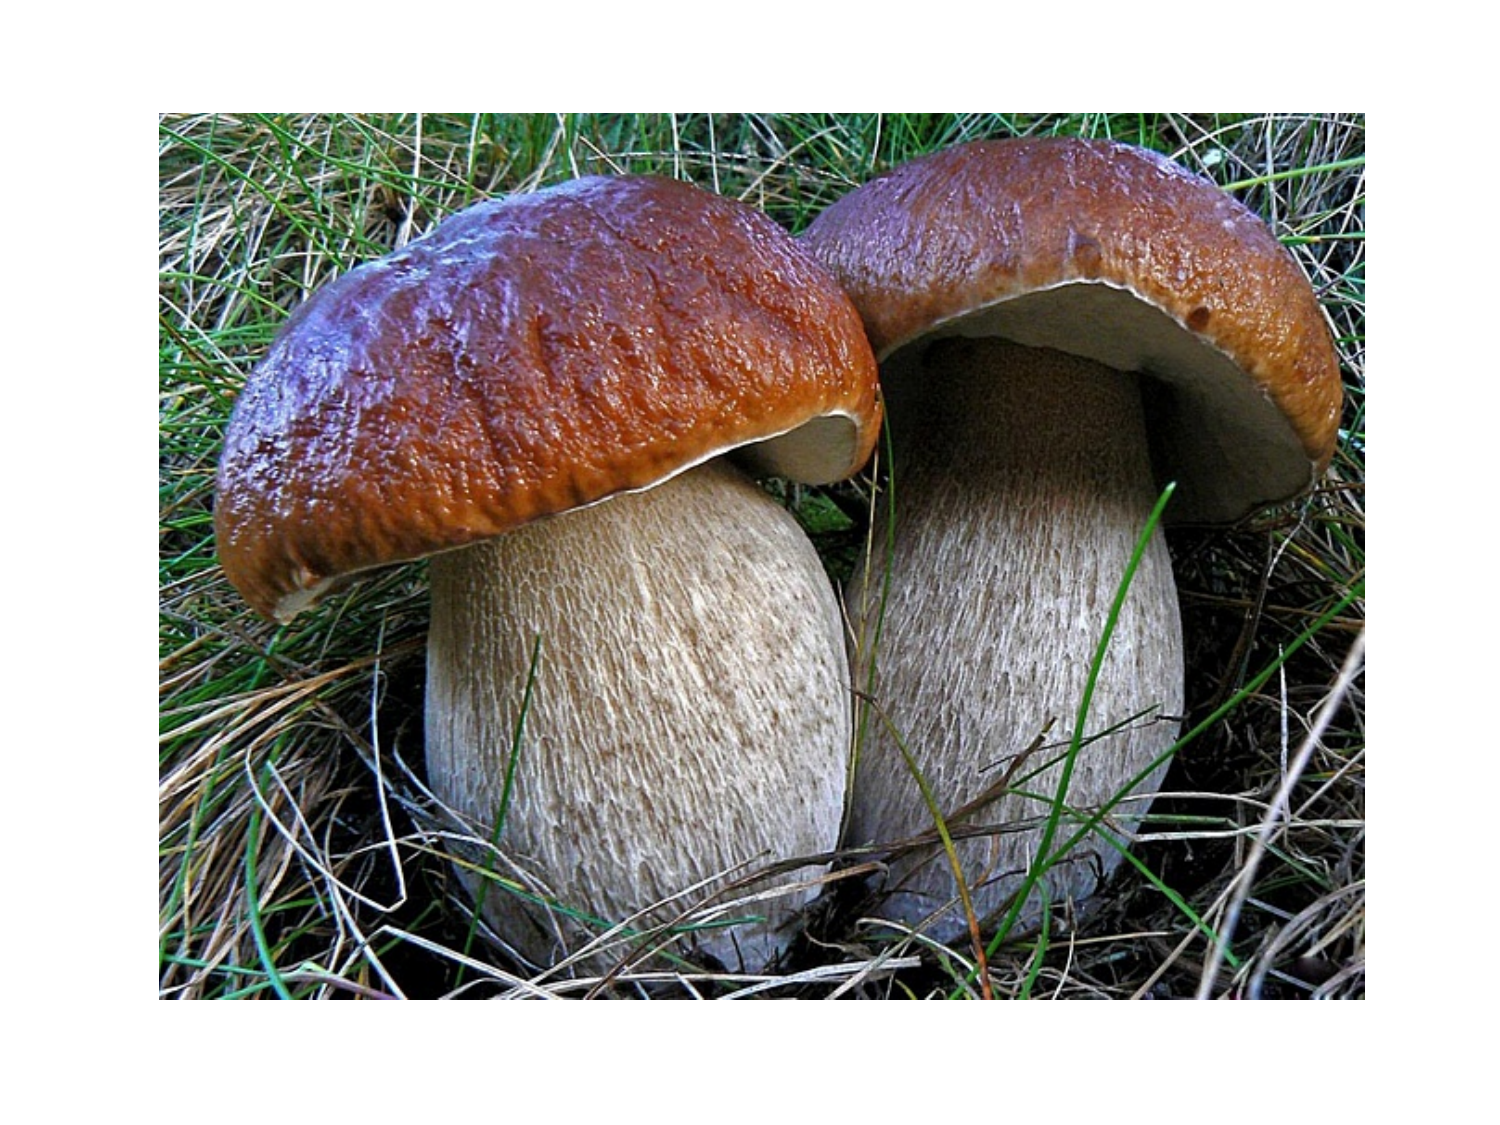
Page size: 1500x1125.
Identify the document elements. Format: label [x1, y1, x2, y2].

picture [159, 113, 1365, 1000]
